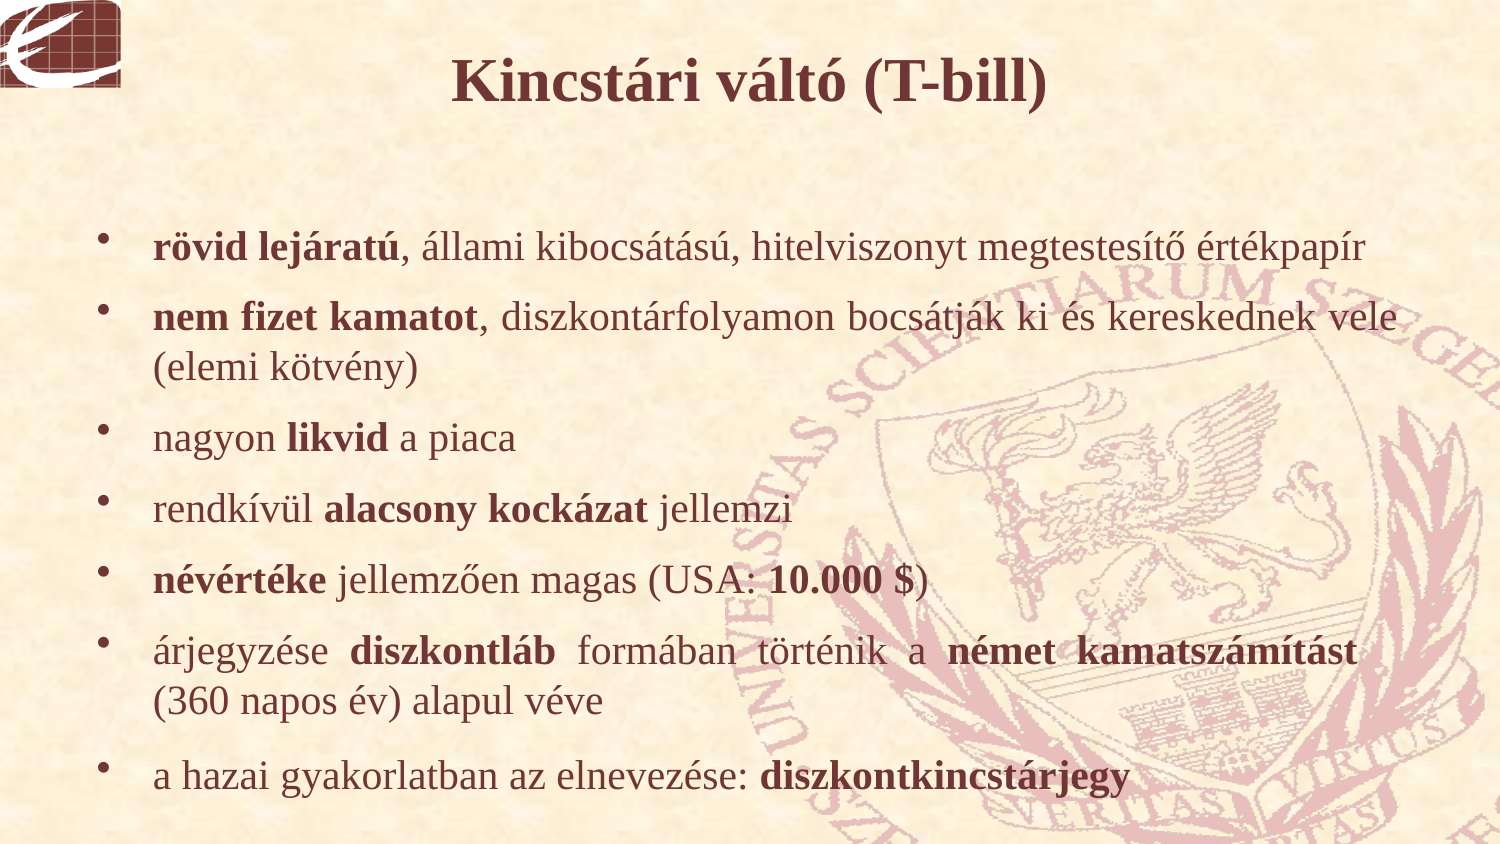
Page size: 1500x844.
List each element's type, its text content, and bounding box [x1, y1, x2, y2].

title Kincstári váltó (T-bill) [75, 33, 1425, 175]
list rövid lejáratú, állami kibocsátású, hitelviszonyt megtestesítő értékpapír nem fizet kamatot, diszkontárfolyamon bocsátják ki és kereskednek vele (elemi kötvény) nagyon likvid a piaca rendkívül alacsony kockázat jellemzi névértéke jellemzően magas (USA: 10.000 $) árjegyzése diszkontláb formában történik a német kamatszámítást (360 napos év) alapul véve a hazai gyakorlatban az elnevezése: diszkontkincstárjegy [85, 174, 1411, 836]
picture [0, 0, 1500, 844]
